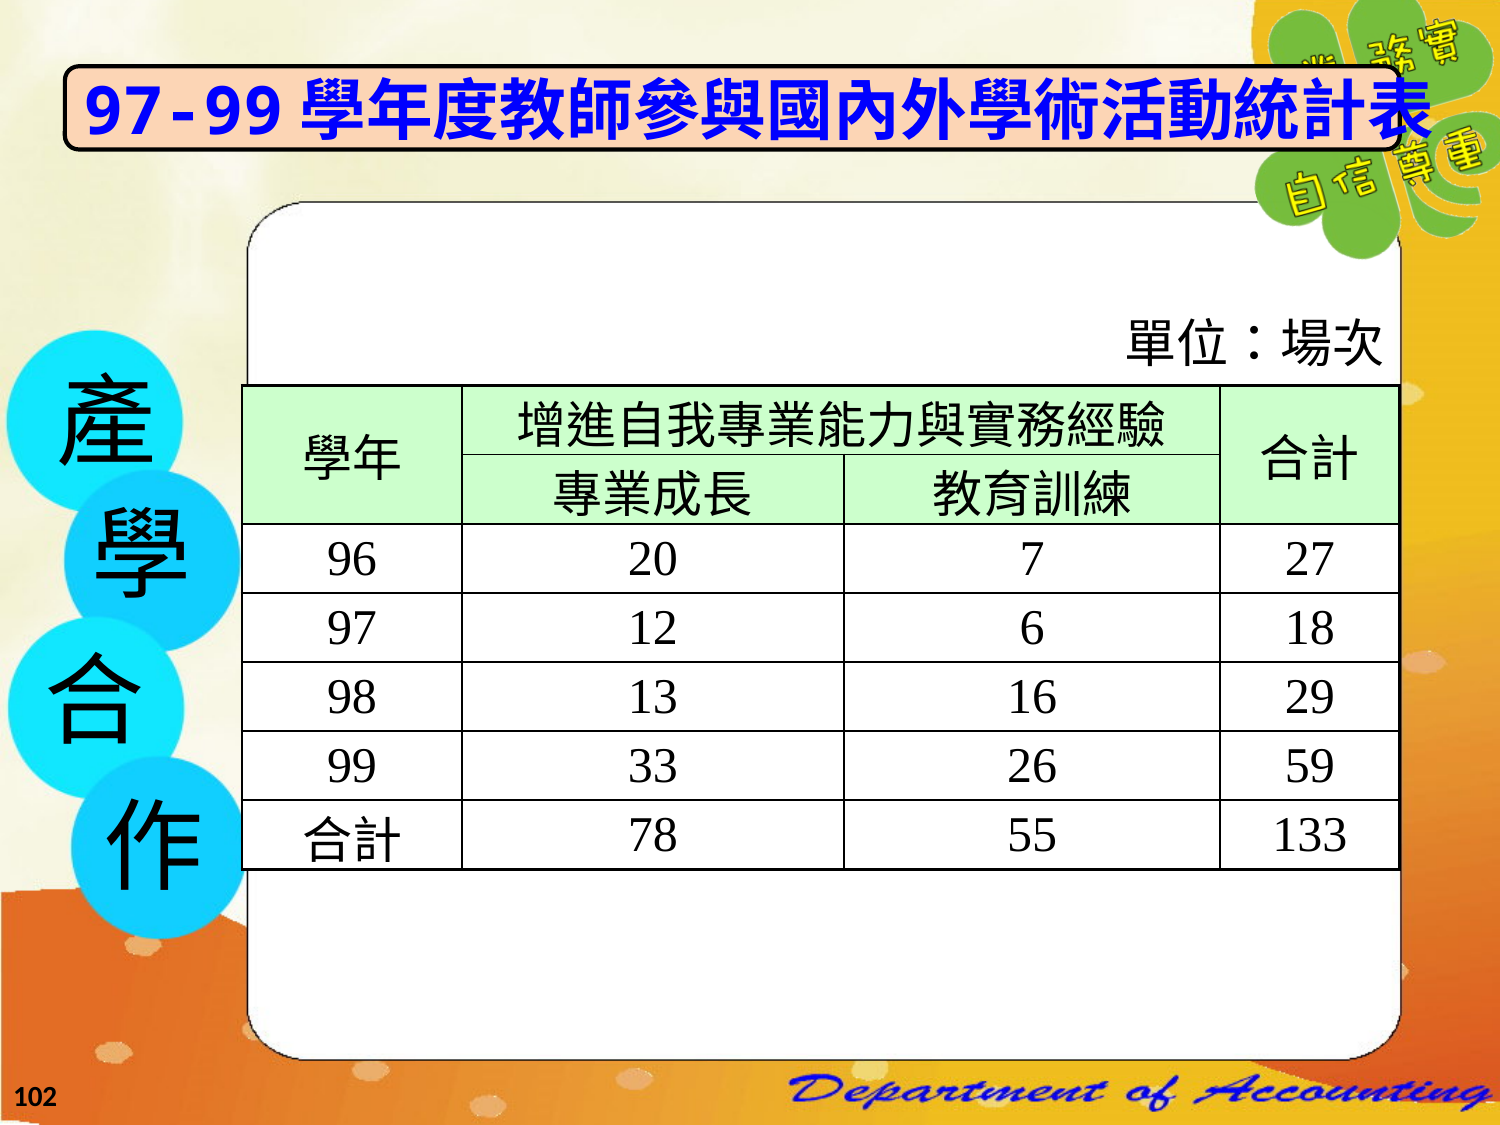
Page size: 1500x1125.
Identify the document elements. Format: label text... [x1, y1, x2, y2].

table_header 學年 [246, 387, 461, 530]
table_cell 78 [463, 808, 843, 878]
table_cell 133 [1221, 808, 1398, 878]
table_cell 12 [463, 601, 843, 668]
table_cell 6 [845, 601, 1219, 668]
table_cell 96 [246, 531, 461, 599]
table_cell 20 [463, 531, 843, 599]
table_cell 16 [845, 670, 1219, 737]
table_cell 7 [845, 531, 1219, 599]
table_cell 99 [246, 739, 461, 806]
table_cell 59 [1221, 739, 1398, 806]
table_cell 教育訓練 [845, 459, 1219, 530]
table_cell 97 [246, 601, 461, 668]
table_cell 55 [845, 808, 1219, 878]
table_cell 專業成長 [463, 459, 843, 530]
slide_number 102 [0, 1065, 73, 1125]
table_cell 26 [845, 739, 1219, 806]
table_cell 33 [463, 739, 843, 806]
table_header 合計 [1221, 387, 1398, 530]
text_box 97-99學年度教師參與國內外學術活動統計表 [64, 66, 1400, 150]
table_cell 98 [246, 670, 461, 737]
text_box 單位：場次 [194, 303, 1400, 381]
picture [0, 0, 1500, 1125]
table_cell 合計 [246, 808, 461, 878]
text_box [29, 349, 243, 915]
table_cell 29 [1221, 670, 1398, 737]
table_cell 13 [463, 670, 843, 737]
table_cell 18 [1221, 601, 1398, 668]
table_cell 27 [1221, 531, 1398, 599]
table_header 增進自我專業能力與實務經驗 [463, 387, 1219, 457]
